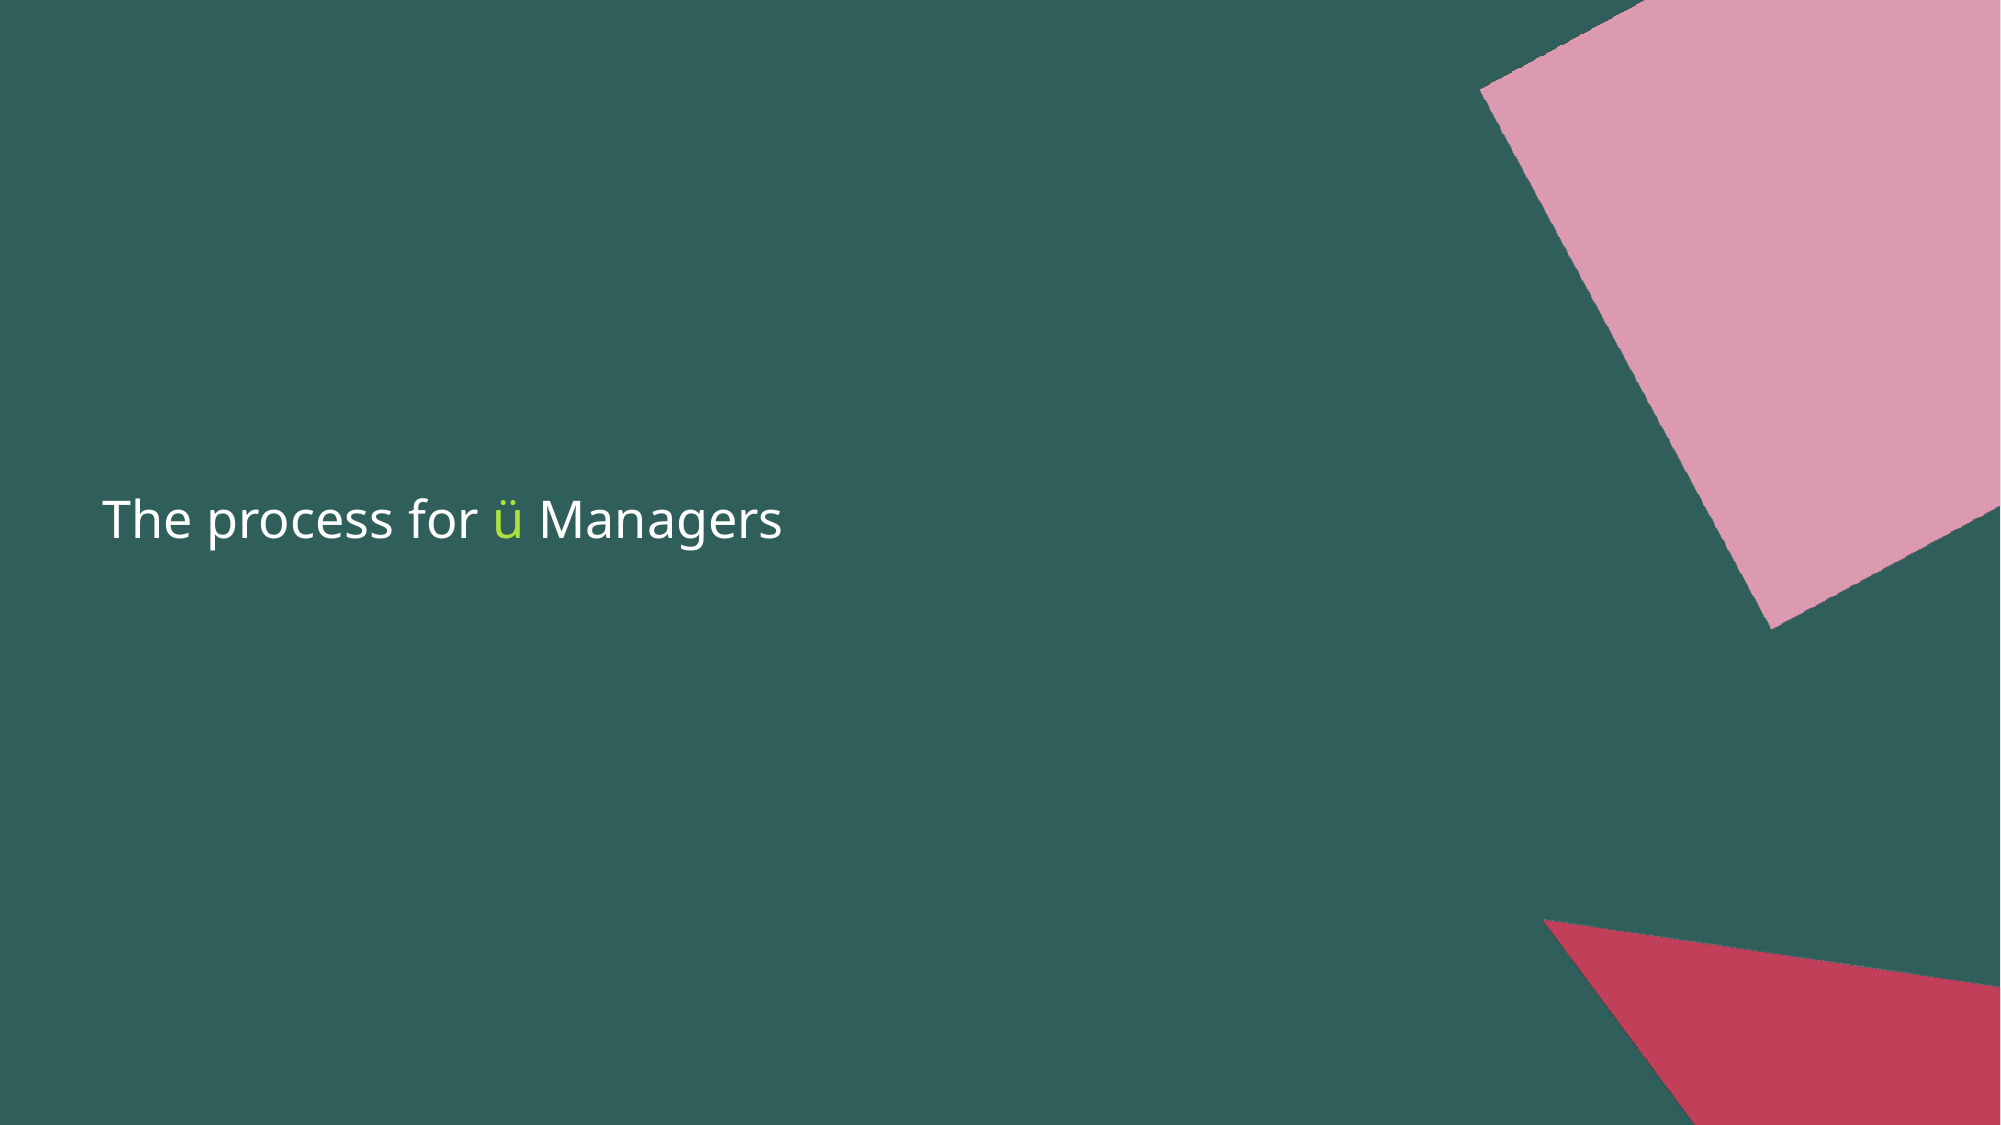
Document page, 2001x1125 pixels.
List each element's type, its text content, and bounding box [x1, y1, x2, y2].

text_box The process for ü Managers [102, 486, 996, 550]
picture [1479, 0, 2001, 629]
picture [1541, 579, 2001, 1125]
